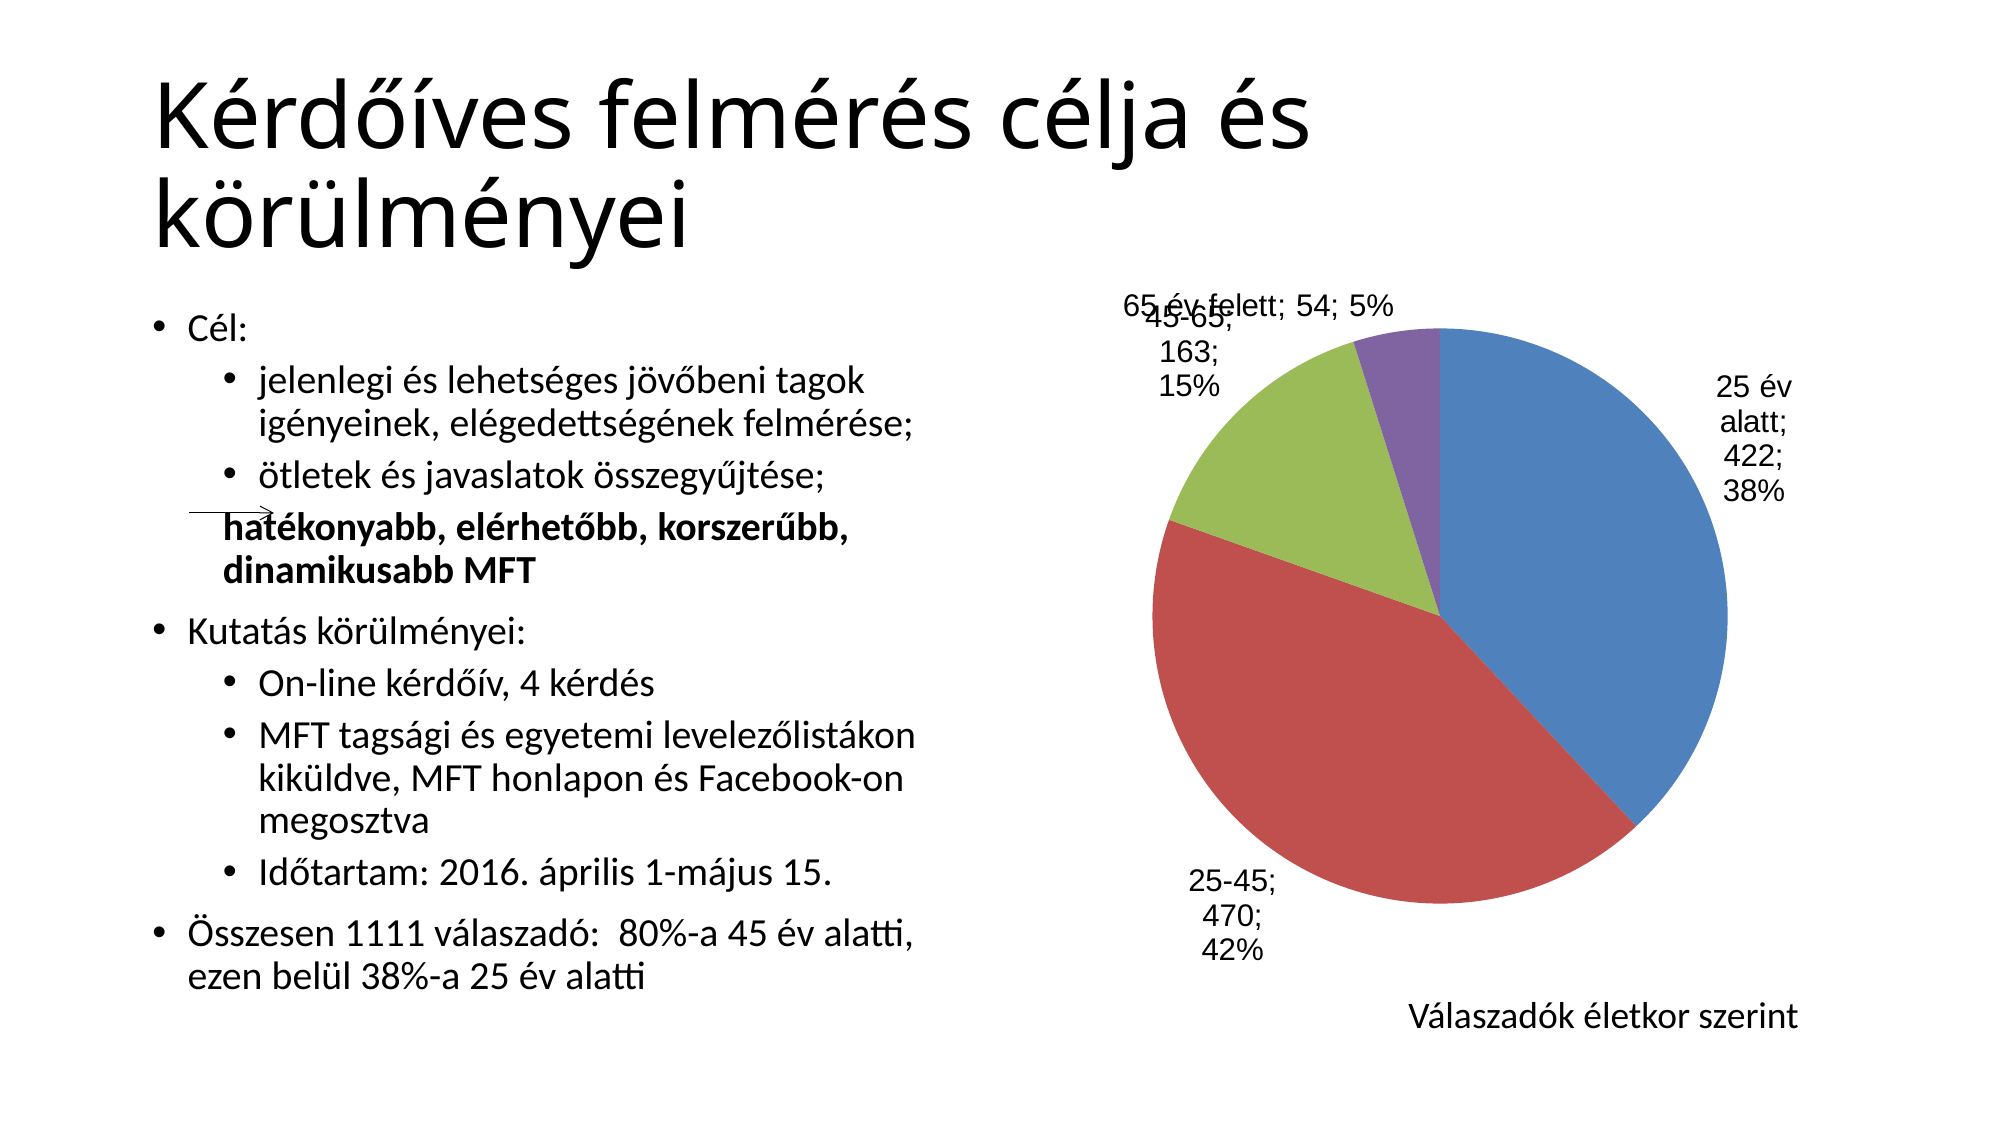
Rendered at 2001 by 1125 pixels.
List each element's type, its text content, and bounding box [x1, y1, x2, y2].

list Cél: jelenlegi és lehetséges jövőbeni tagok igényeinek, elégedettségének felmérése; ötletek és javaslatok összegyűjtése; hatékonyabb, elérhetőbb, korszerűbb, dinamikusabb MFT Kutatás körülményei: On-line kérdőív, 4 kérdés MFT tagsági és egyetemi levelezőlistákon kiküldve, MFT honlapon és Facebook-on megosztva Időtartam: 2016. április 1-május 15. Összesen 1111 válaszadó: 80%-a 45 év alatti, ezen belül 38%-a 25 év alatti [137, 299, 1004, 1014]
title Kérdőíves felmérés célja és körülményei [137, 59, 1863, 278]
text_box Válaszadók életkor szerint [1393, 999, 1823, 1044]
chart [1072, 251, 1959, 999]
